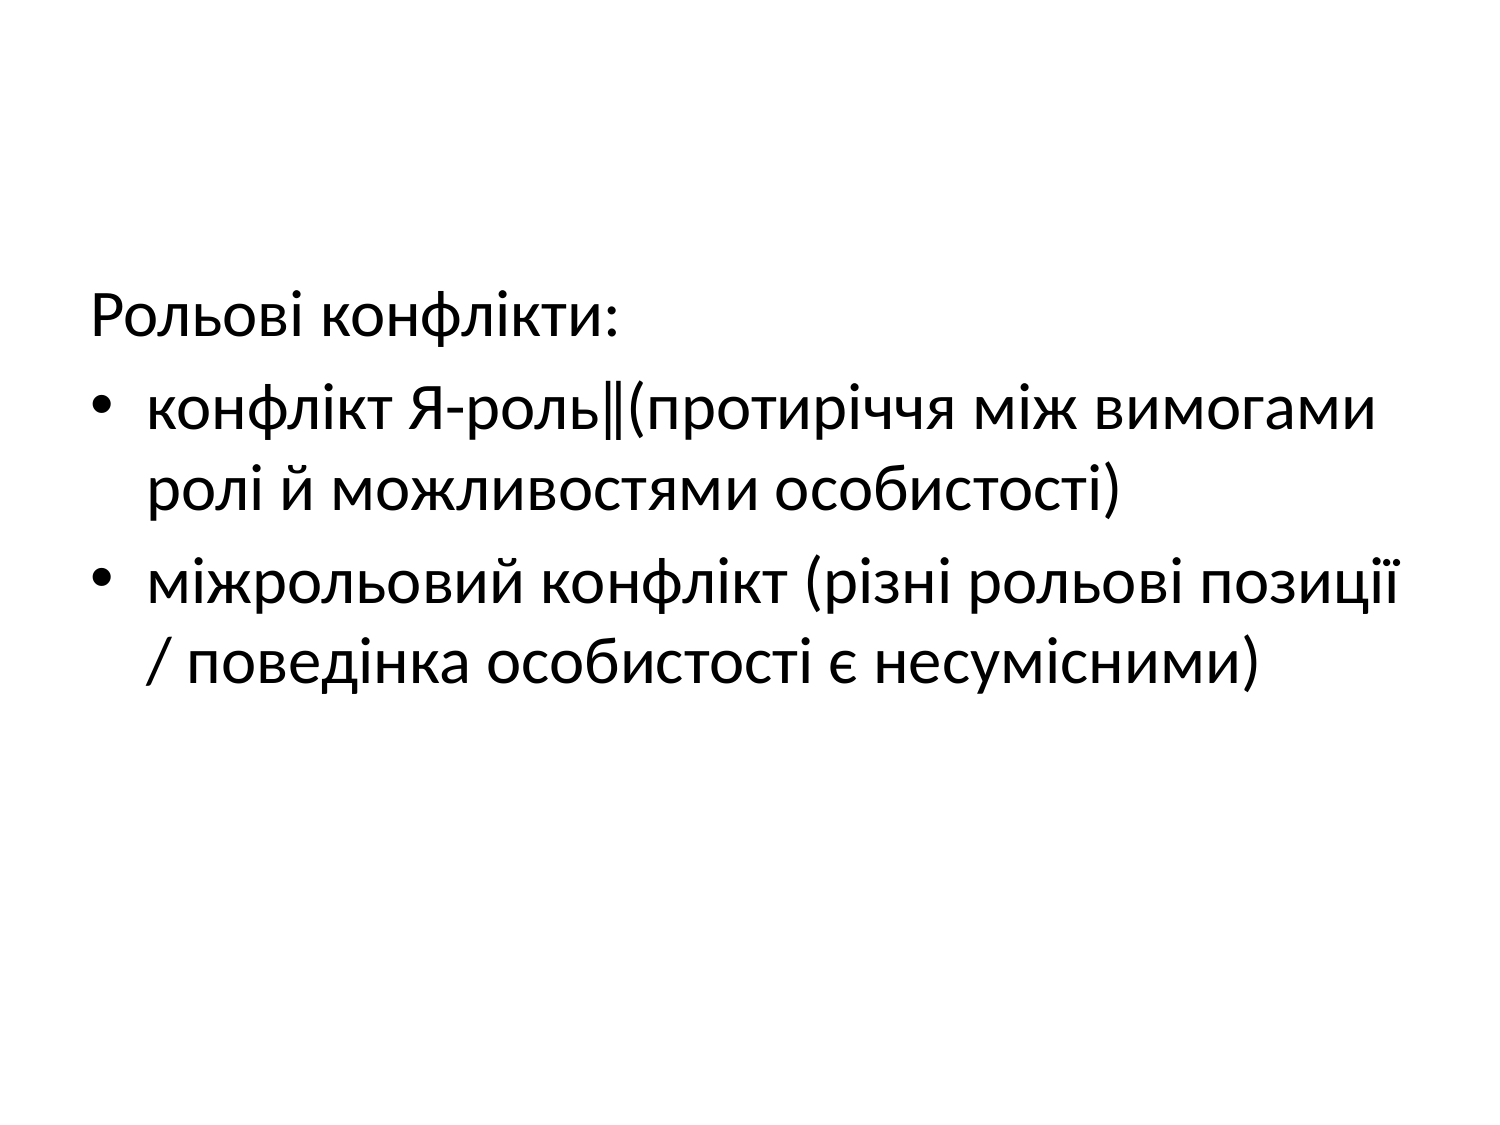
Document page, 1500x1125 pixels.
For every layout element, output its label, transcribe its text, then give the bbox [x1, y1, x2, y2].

list Рольові конфлікти: конфлікт Я-роль‖(протиріччя між вимогами ролі й можливостями особистості) міжрольовий конфлікт (різні рольові позиції / поведінка особистості є несумісними) [75, 262, 1425, 1005]
